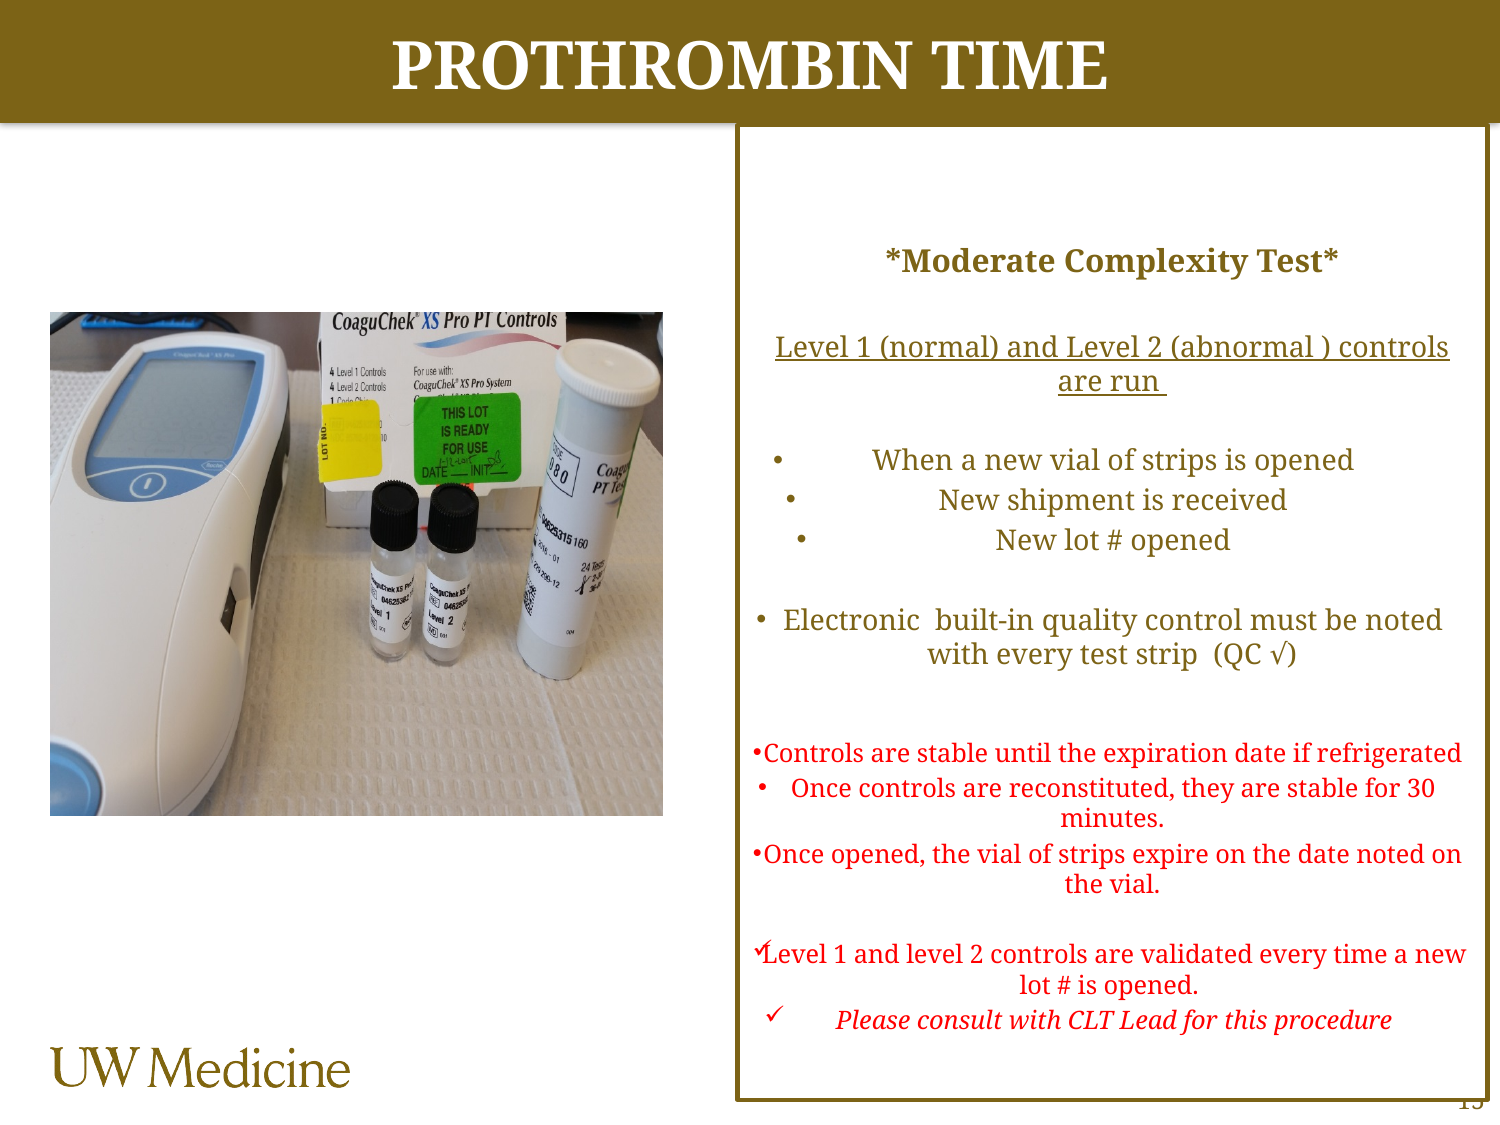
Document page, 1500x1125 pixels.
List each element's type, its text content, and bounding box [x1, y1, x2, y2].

picture [49, 312, 663, 816]
picture [50, 1047, 350, 1088]
list *Moderate Complexity Test* Level 1 (normal) and Level 2 (abnormal ) controls are run When a new vial of strips is opened New shipment is received New lot # opened Electronic built-in quality control must be noted with every test strip (QC √) Controls are stable until the expiration date if refrigerated Once controls are reconstituted, they are stable for 30 minutes. Once opened, the vial of strips expire on the date noted on the vial. Level 1 and level 2 controls are validated every time a new lot # is opened. Please consult with CLT Lead for this procedure [735, 123, 1490, 1102]
slide_number 15 [1387, 1087, 1500, 1125]
title Prothrombin Time [75, 0, 1425, 125]
